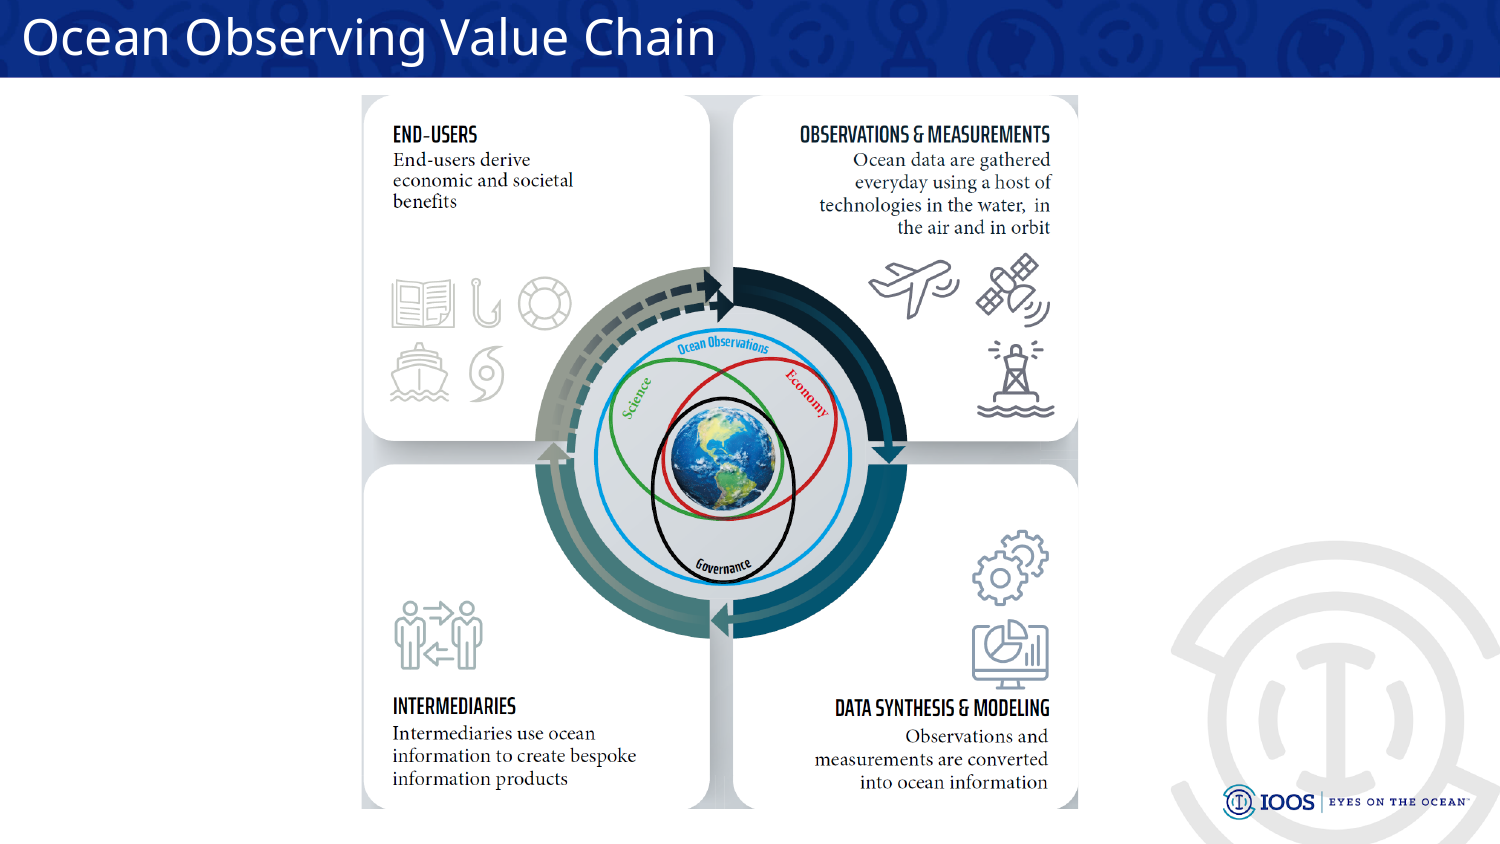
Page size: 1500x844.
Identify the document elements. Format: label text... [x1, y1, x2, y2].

picture [0, 79, 1500, 844]
list Ocean Observing Value Chain [0, 0, 1500, 79]
